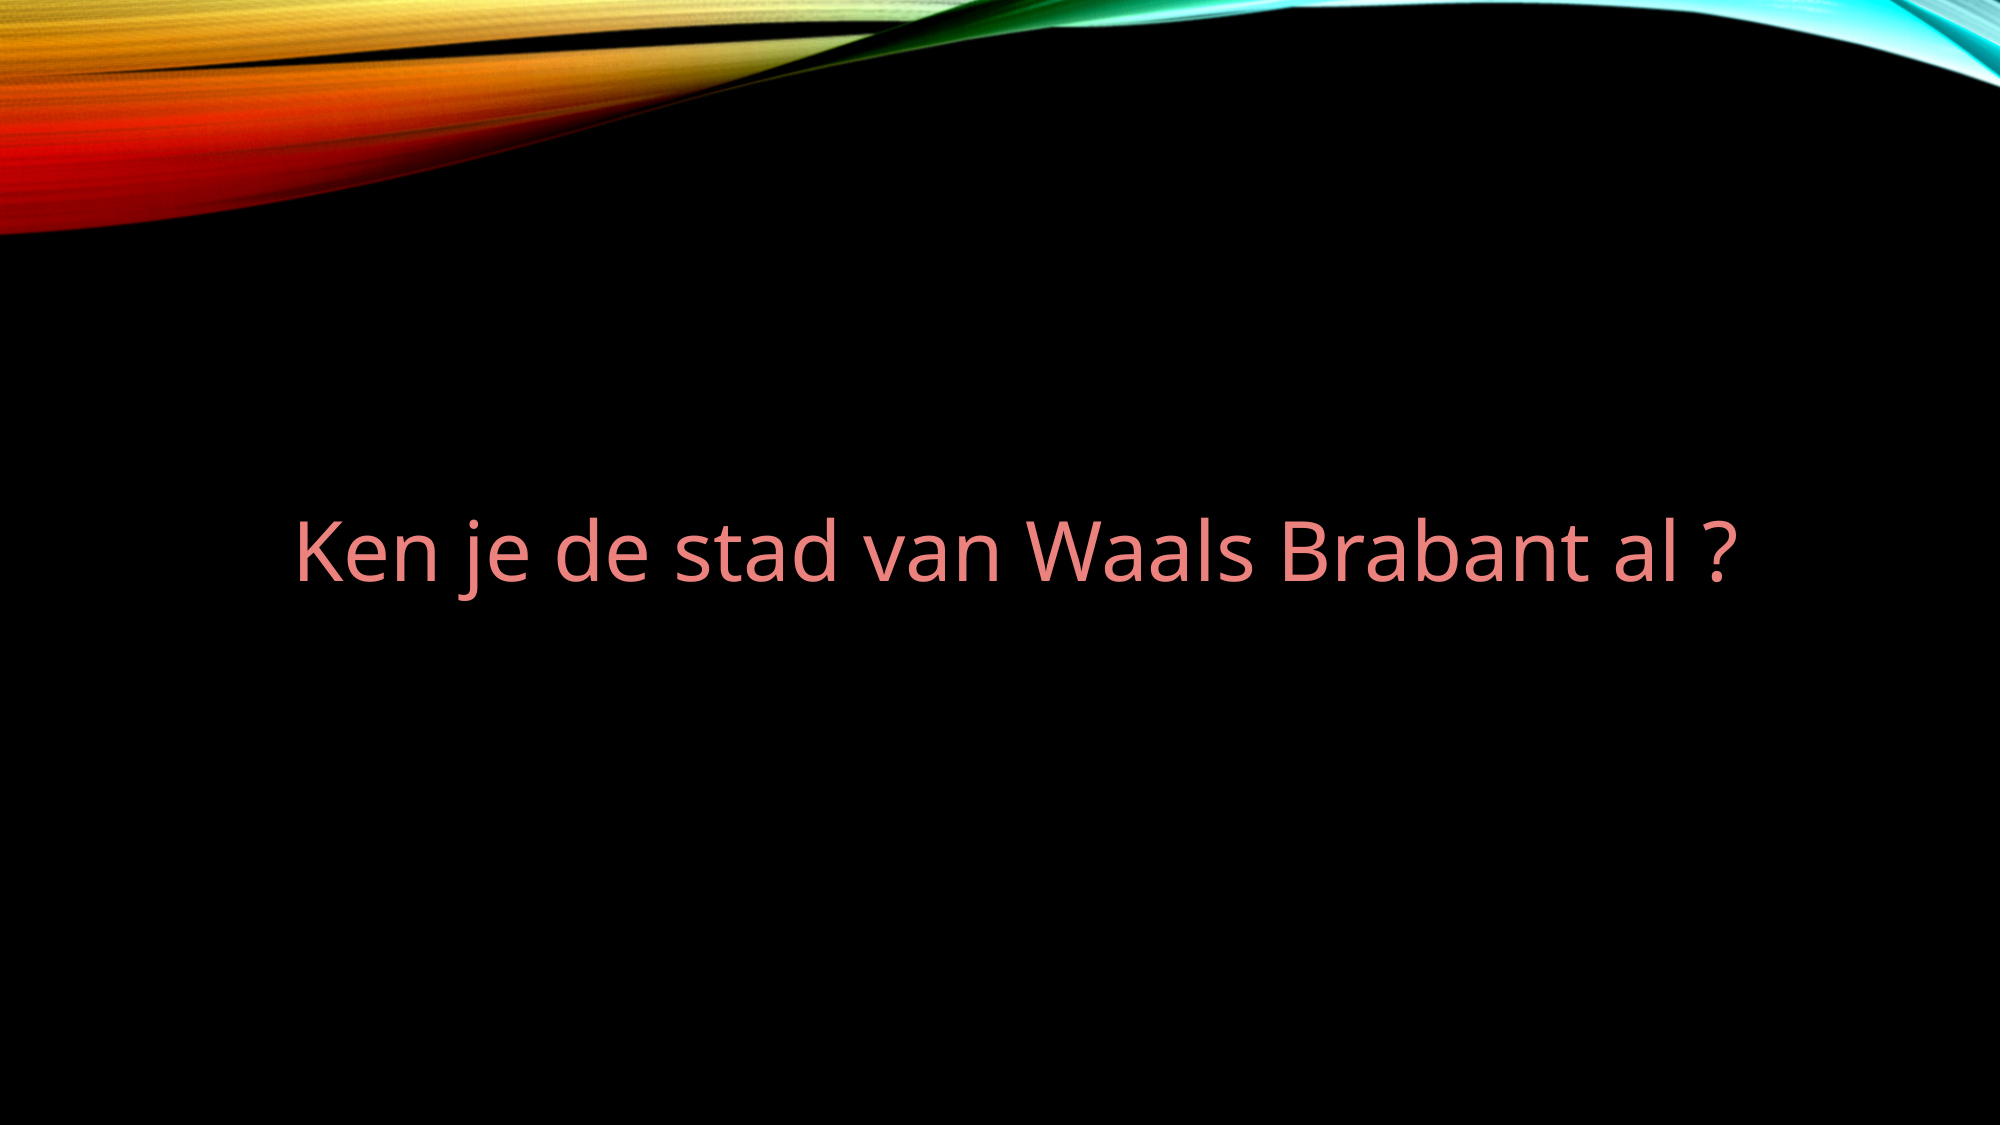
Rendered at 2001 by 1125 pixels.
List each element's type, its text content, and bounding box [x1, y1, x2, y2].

picture [0, 0, 2000, 237]
text_box Ken je de stad van Waals Brabant al ? [277, 490, 1755, 606]
